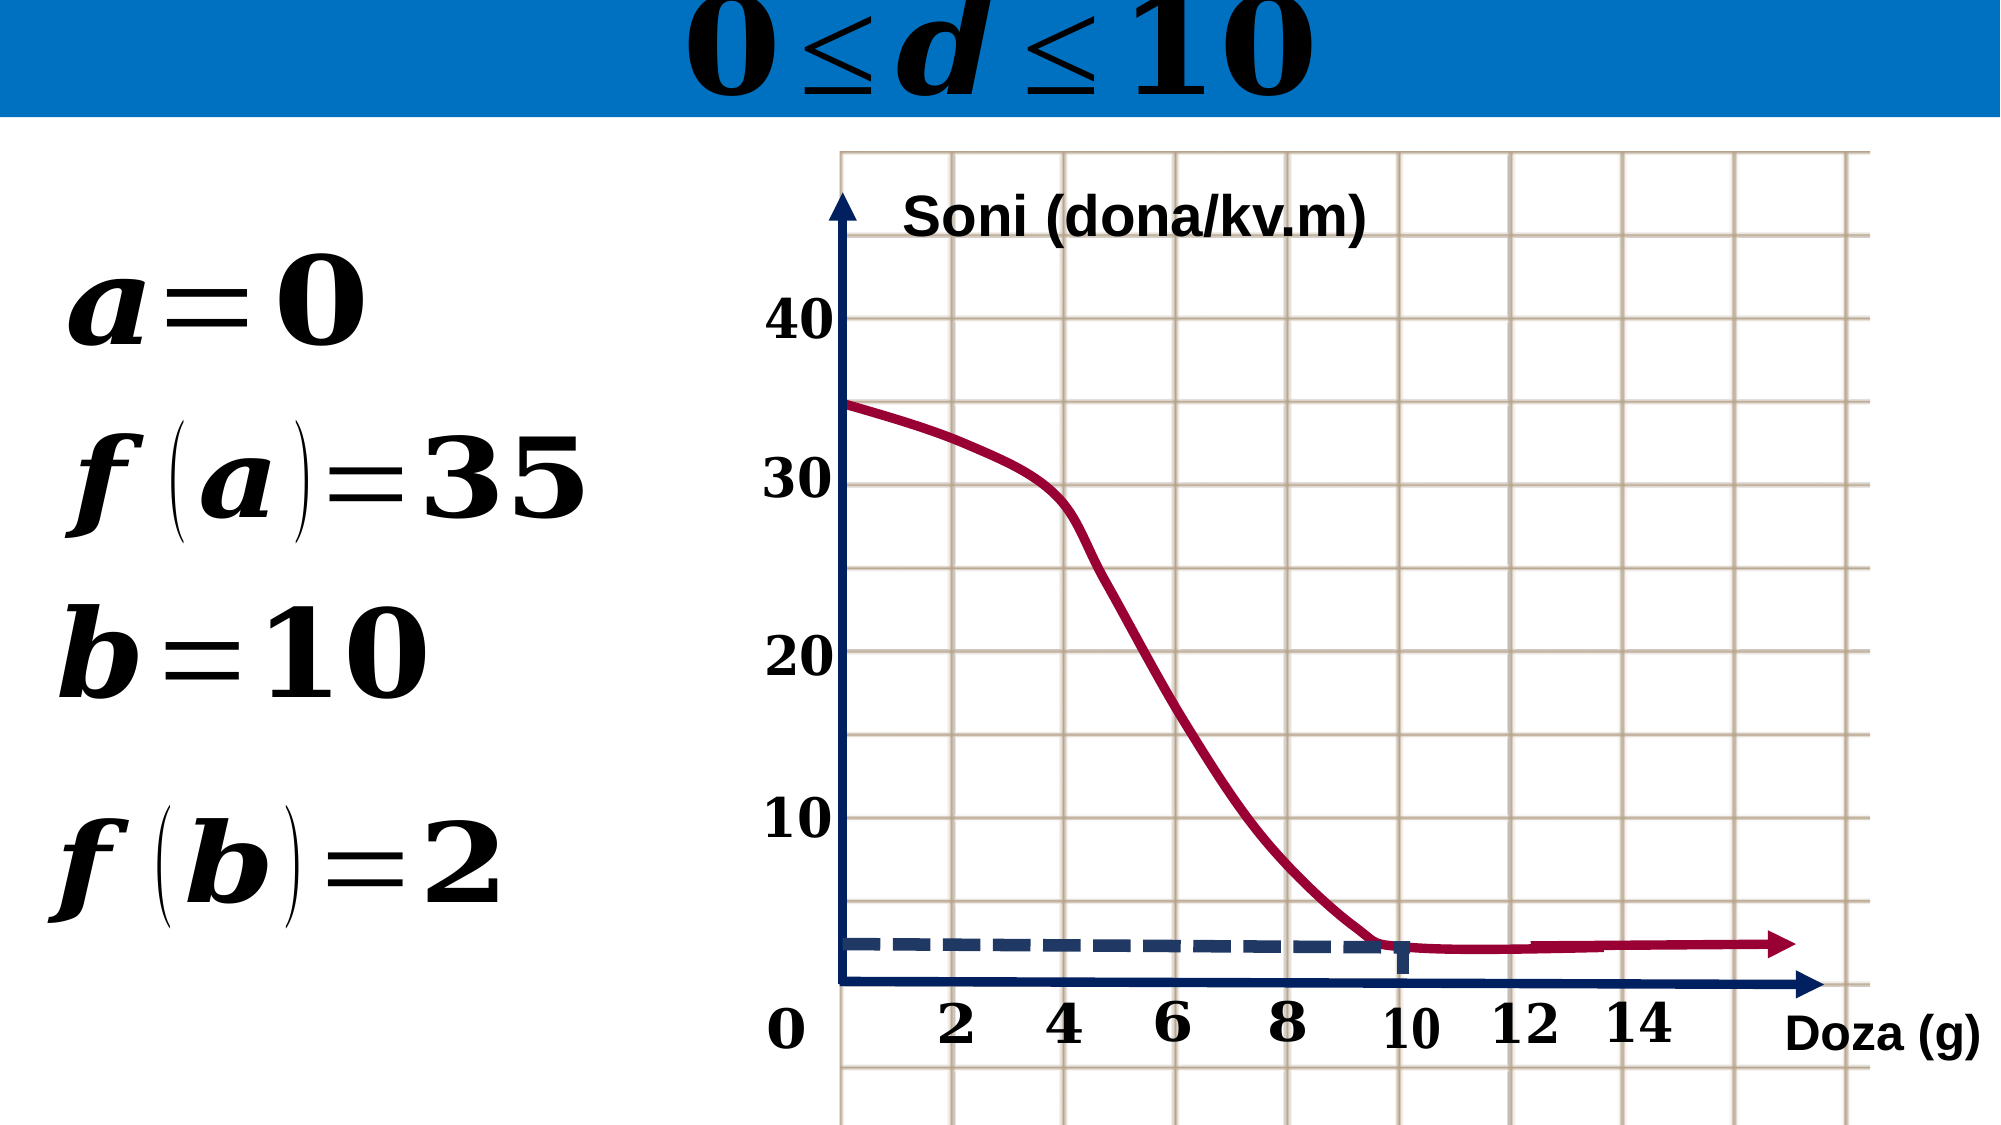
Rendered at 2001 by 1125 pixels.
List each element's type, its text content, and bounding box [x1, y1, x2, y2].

text_box [0, 0, 2000, 118]
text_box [839, 981, 1825, 985]
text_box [842, 944, 1411, 948]
picture [839, 151, 1871, 1125]
text_box Doza (g) [1871, 1000, 1983, 1061]
